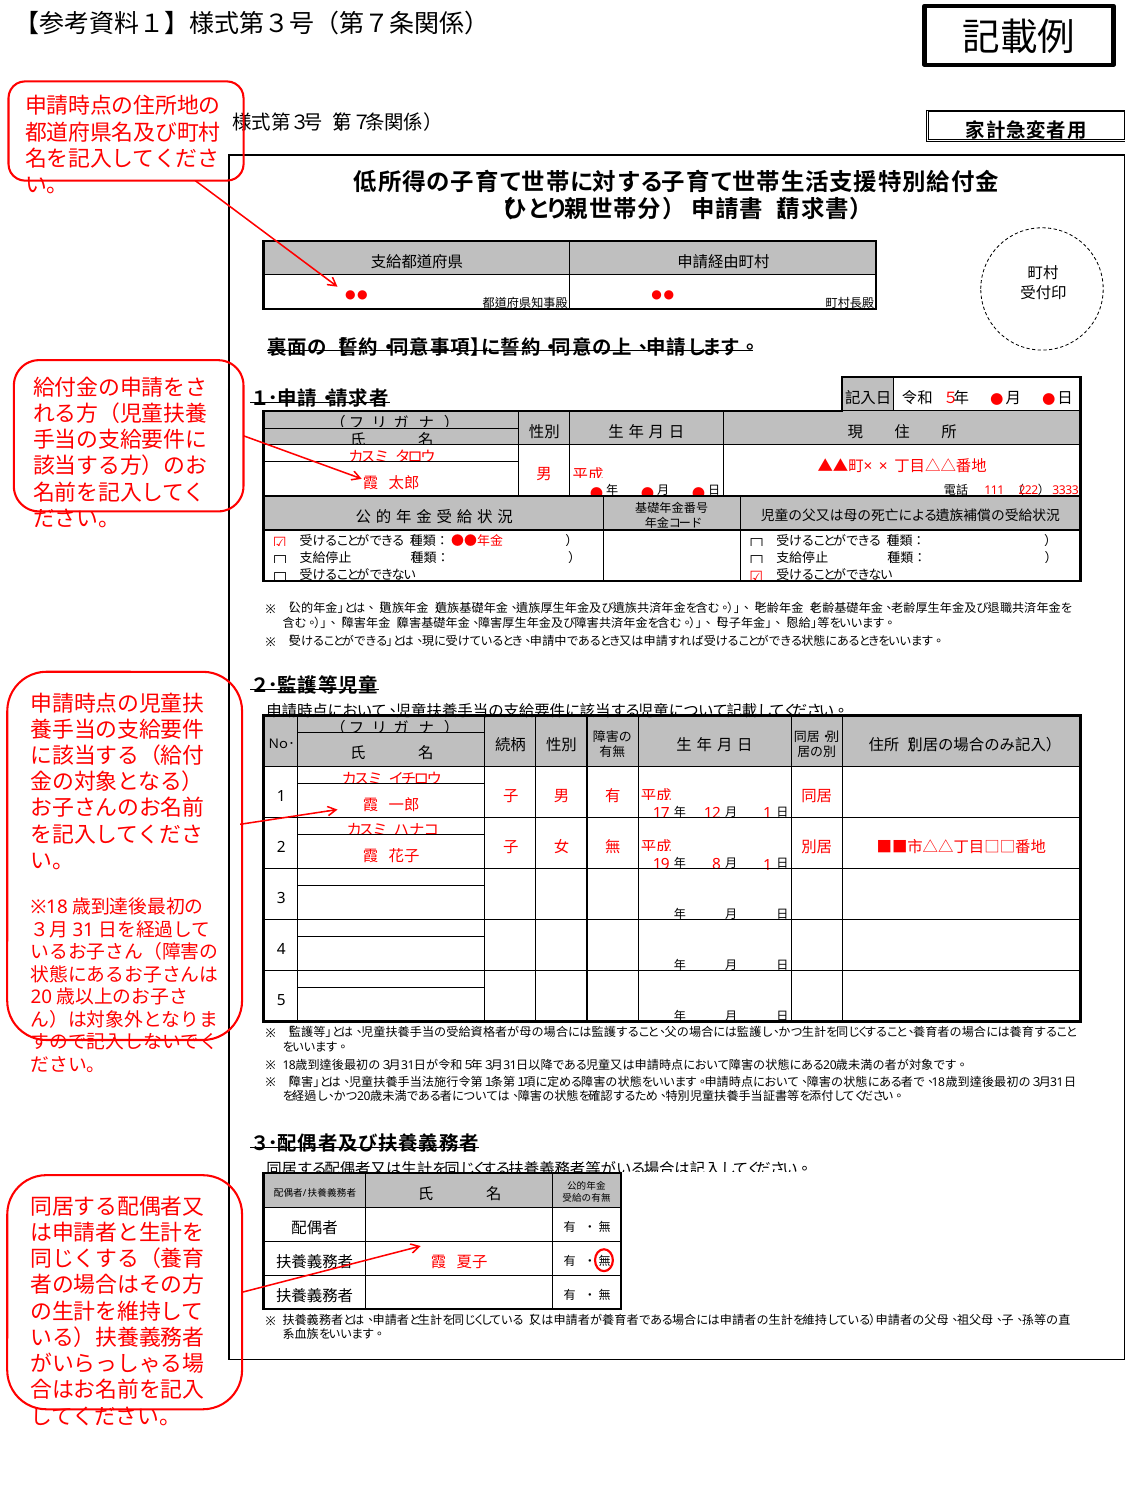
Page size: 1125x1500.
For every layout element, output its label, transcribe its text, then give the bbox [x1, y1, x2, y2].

text_box 記載例 [922, 4, 1116, 67]
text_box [195, 180, 338, 287]
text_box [241, 1245, 421, 1293]
text_box 給付金の申請をされる方（児童扶養手当の支給要件に該当する方）のお名前を記入してください。 [11, 358, 213, 514]
text_box 【参考資料１】様式第３号（第７条関係） [0, 0, 823, 45]
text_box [243, 435, 362, 480]
picture [218, 95, 1125, 1361]
text_box 同居する配偶者又は申請者と生計を同じくする（養育者の場合はその方の生計を維持している）扶養義務者がいらっしゃる場合はお名前を記入してください。 [5, 1173, 245, 1412]
text_box 申請時点の児童扶養手当の支給要件に該当する（給付金の対象となる）お子さんのお名前を記入してください。 ※18歳到達後最初の３月31日を経過しているお子さん（障害の状態にあるお子さんは20歳以上のお子さん）は対象外となりますので記入しないでください。 [5, 669, 213, 1043]
text_box 申請時点の住所地の都道府県名及び町村名を記入してください。 [6, 79, 246, 183]
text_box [239, 809, 338, 825]
